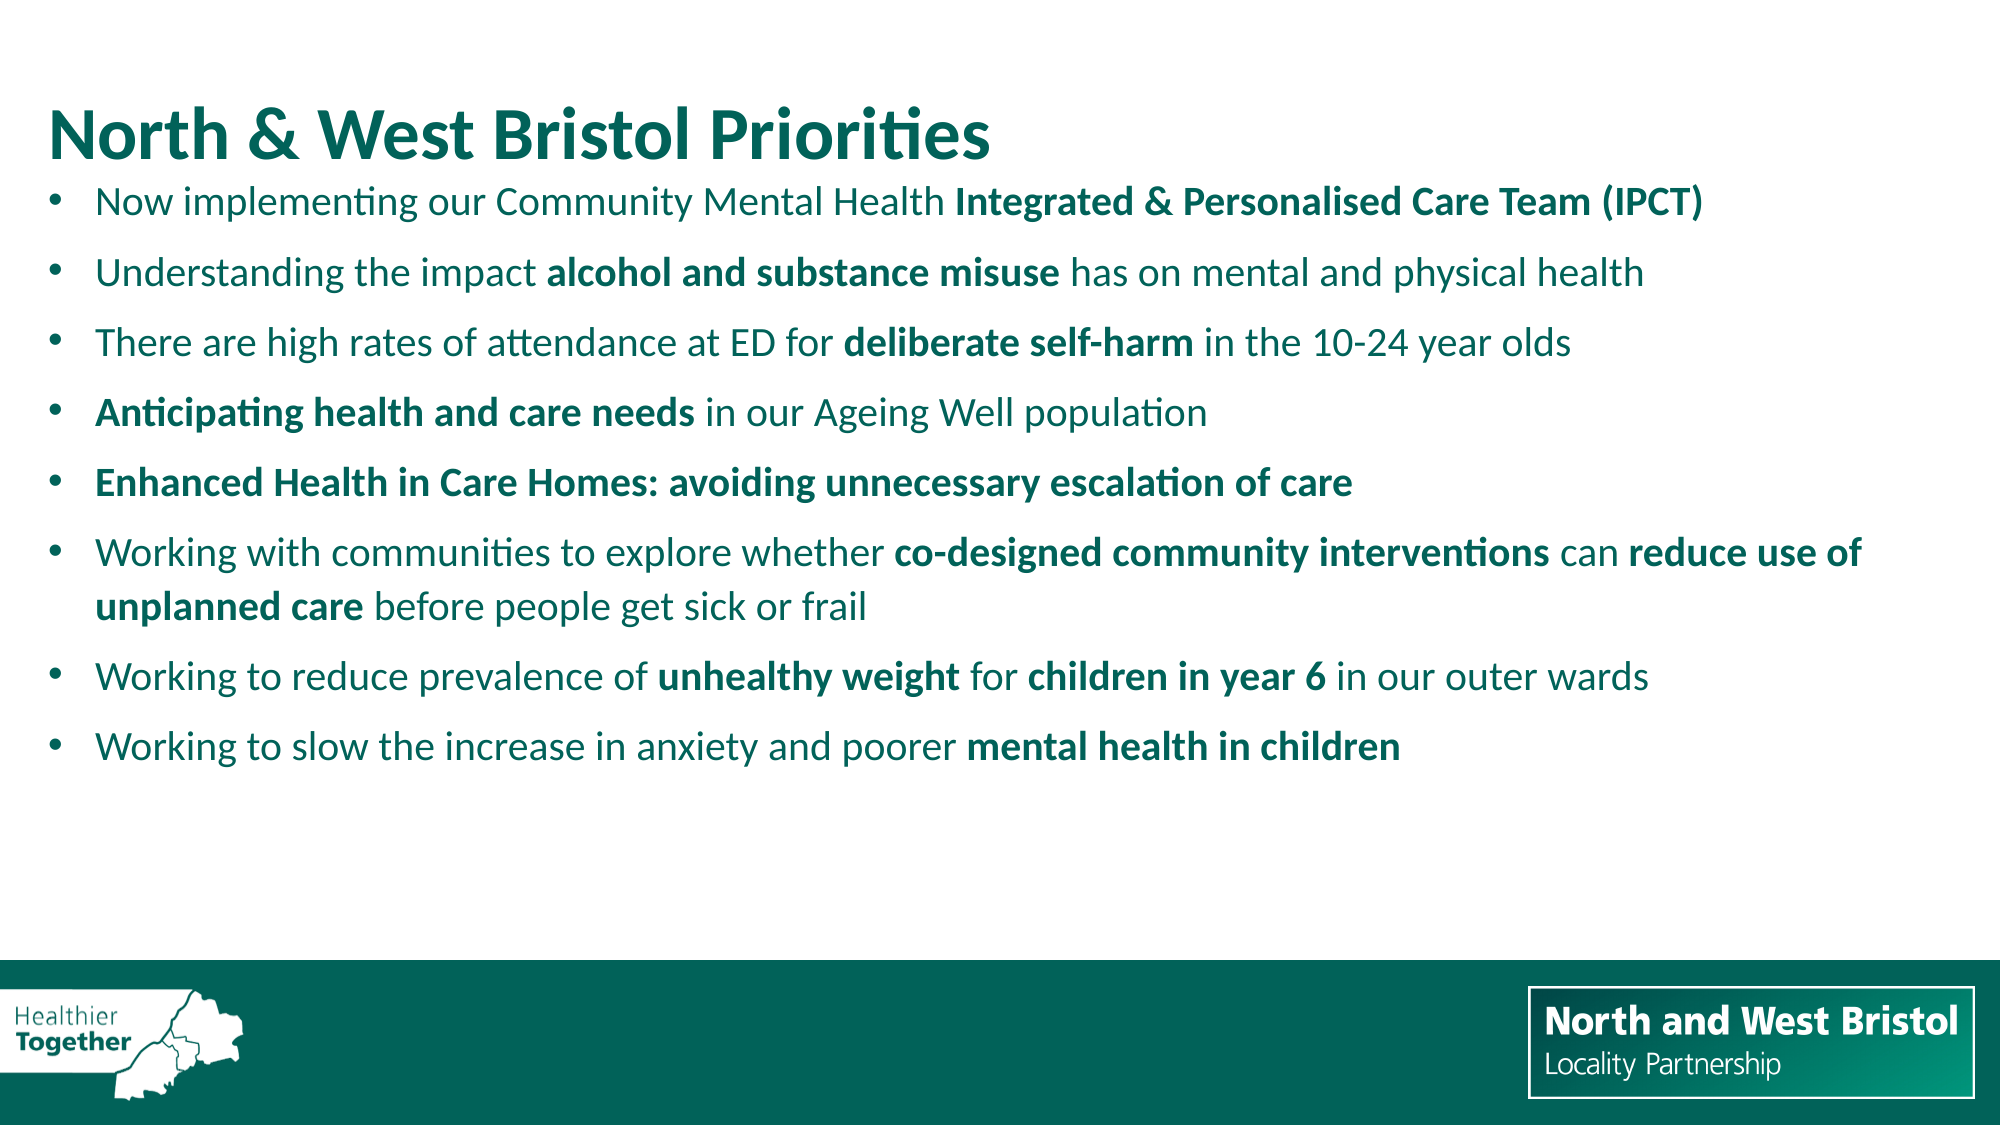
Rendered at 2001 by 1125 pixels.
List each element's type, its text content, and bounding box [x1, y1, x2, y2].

text_box Now implementing our Community Mental Health Integrated & Personalised Care Team (IPCT) Understanding the impact alcohol and substance misuse has on mental and physical health There are high rates of attendance at ED for deliberate self-harm in the 10-24 year olds Anticipating health and care needs in our Ageing Well population Enhanced Health in Care Homes: avoiding unnecessary escalation of care Working with communities to explore whether co-designed community interventions can reduce use of unplanned care before people get sick or frail Working to reduce prevalence of unhealthy weight for children in year 6 in our outer wards Working to slow the increase in anxiety and poorer mental health in children [33, 181, 1967, 819]
text_box [0, 959, 2000, 1125]
picture [1528, 986, 1975, 1099]
title North & West Bristol Priorities [33, 43, 1941, 181]
picture [0, 988, 247, 1101]
